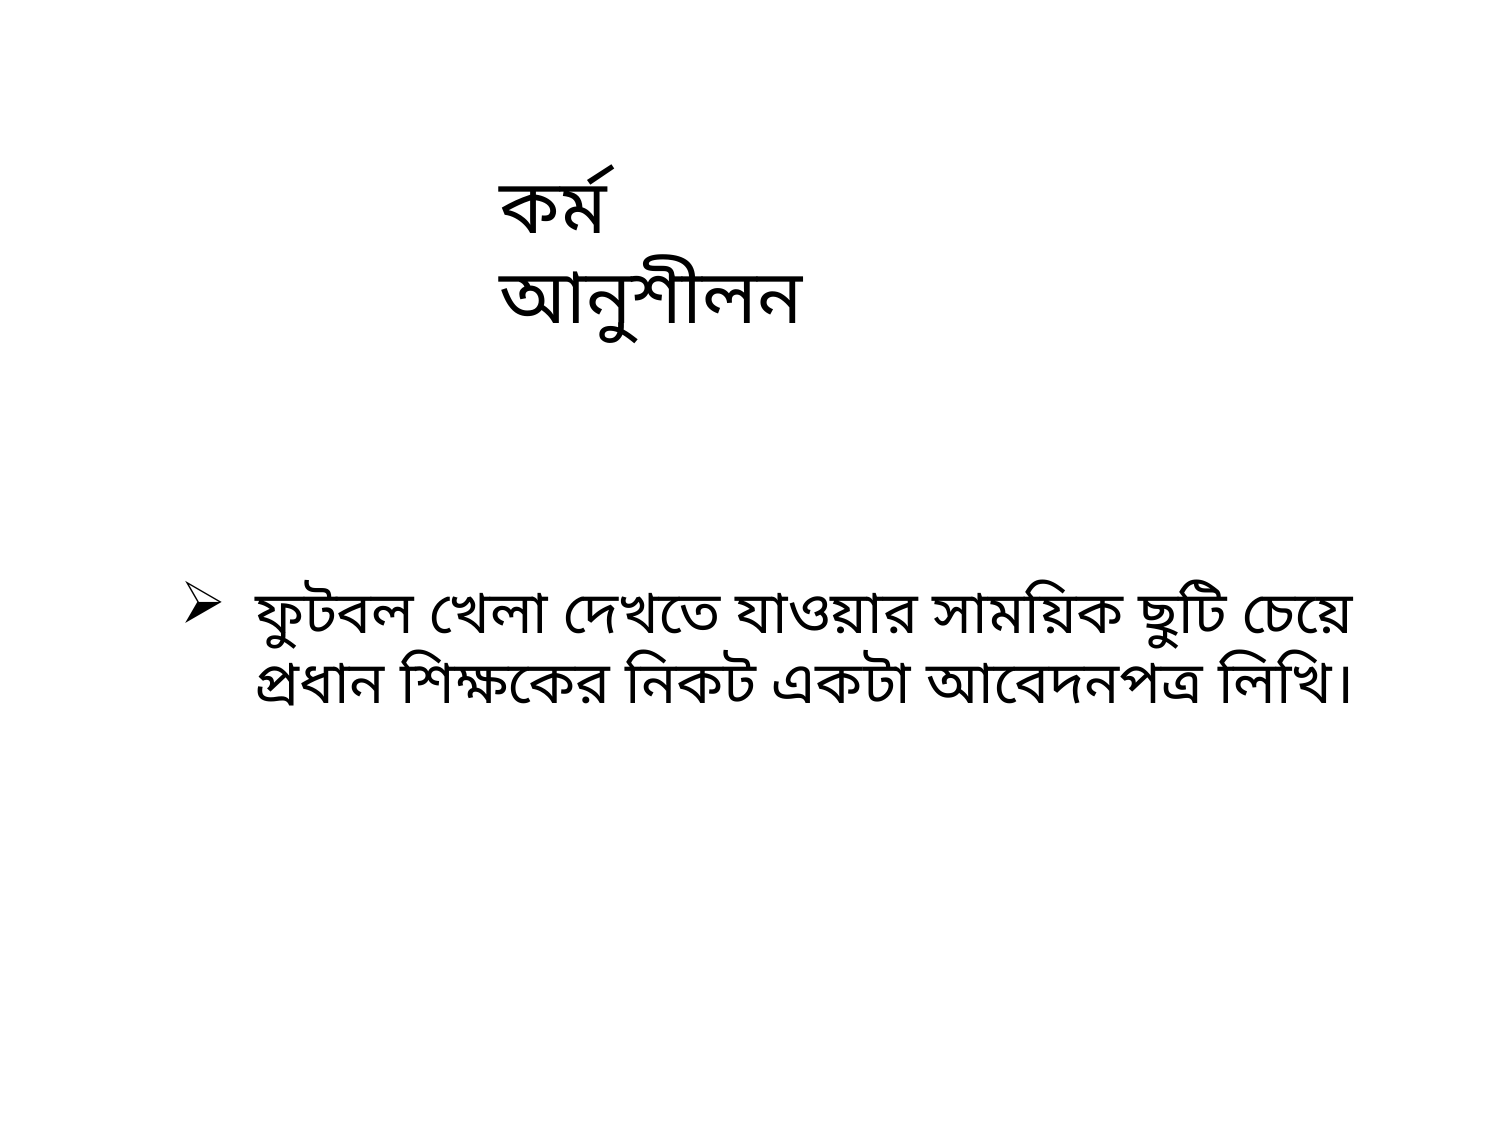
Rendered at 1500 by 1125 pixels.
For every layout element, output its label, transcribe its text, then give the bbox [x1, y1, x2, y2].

text_box ফুটবল খেলা দেখতে যাওয়ার সাময়িক ছুটি চেয়ে প্রধান শিক্ষকের নিকট একটা আবেদনপত্র লিখি। [165, 433, 1393, 856]
text_box কর্ম আনুশীলন [484, 203, 852, 294]
